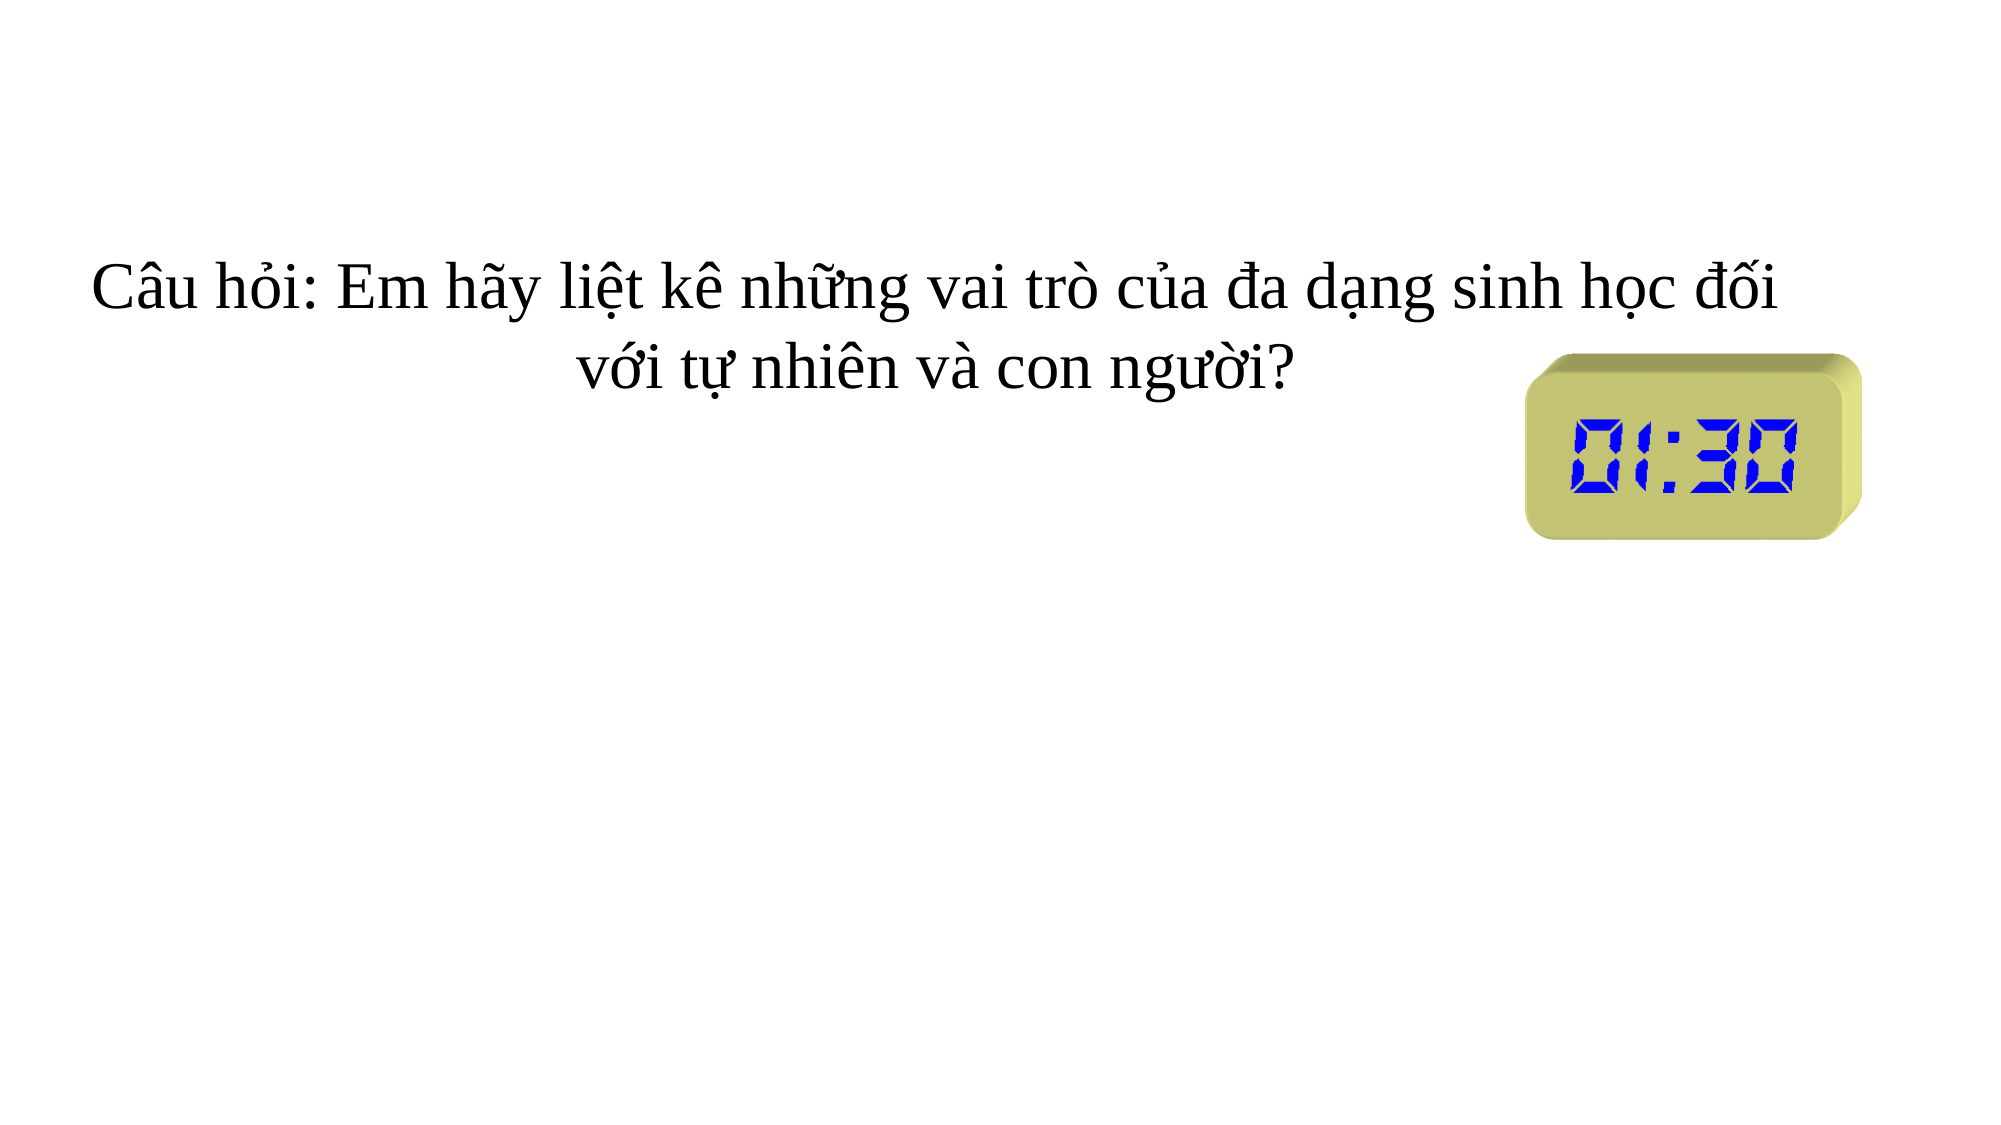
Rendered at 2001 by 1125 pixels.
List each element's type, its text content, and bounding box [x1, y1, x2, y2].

picture [1524, 353, 1862, 540]
text_box Câu hỏi: Em hãy liệt kê những vai trò của đa dạng sinh học đối với tự nhiên và con người? [66, 234, 1808, 409]
